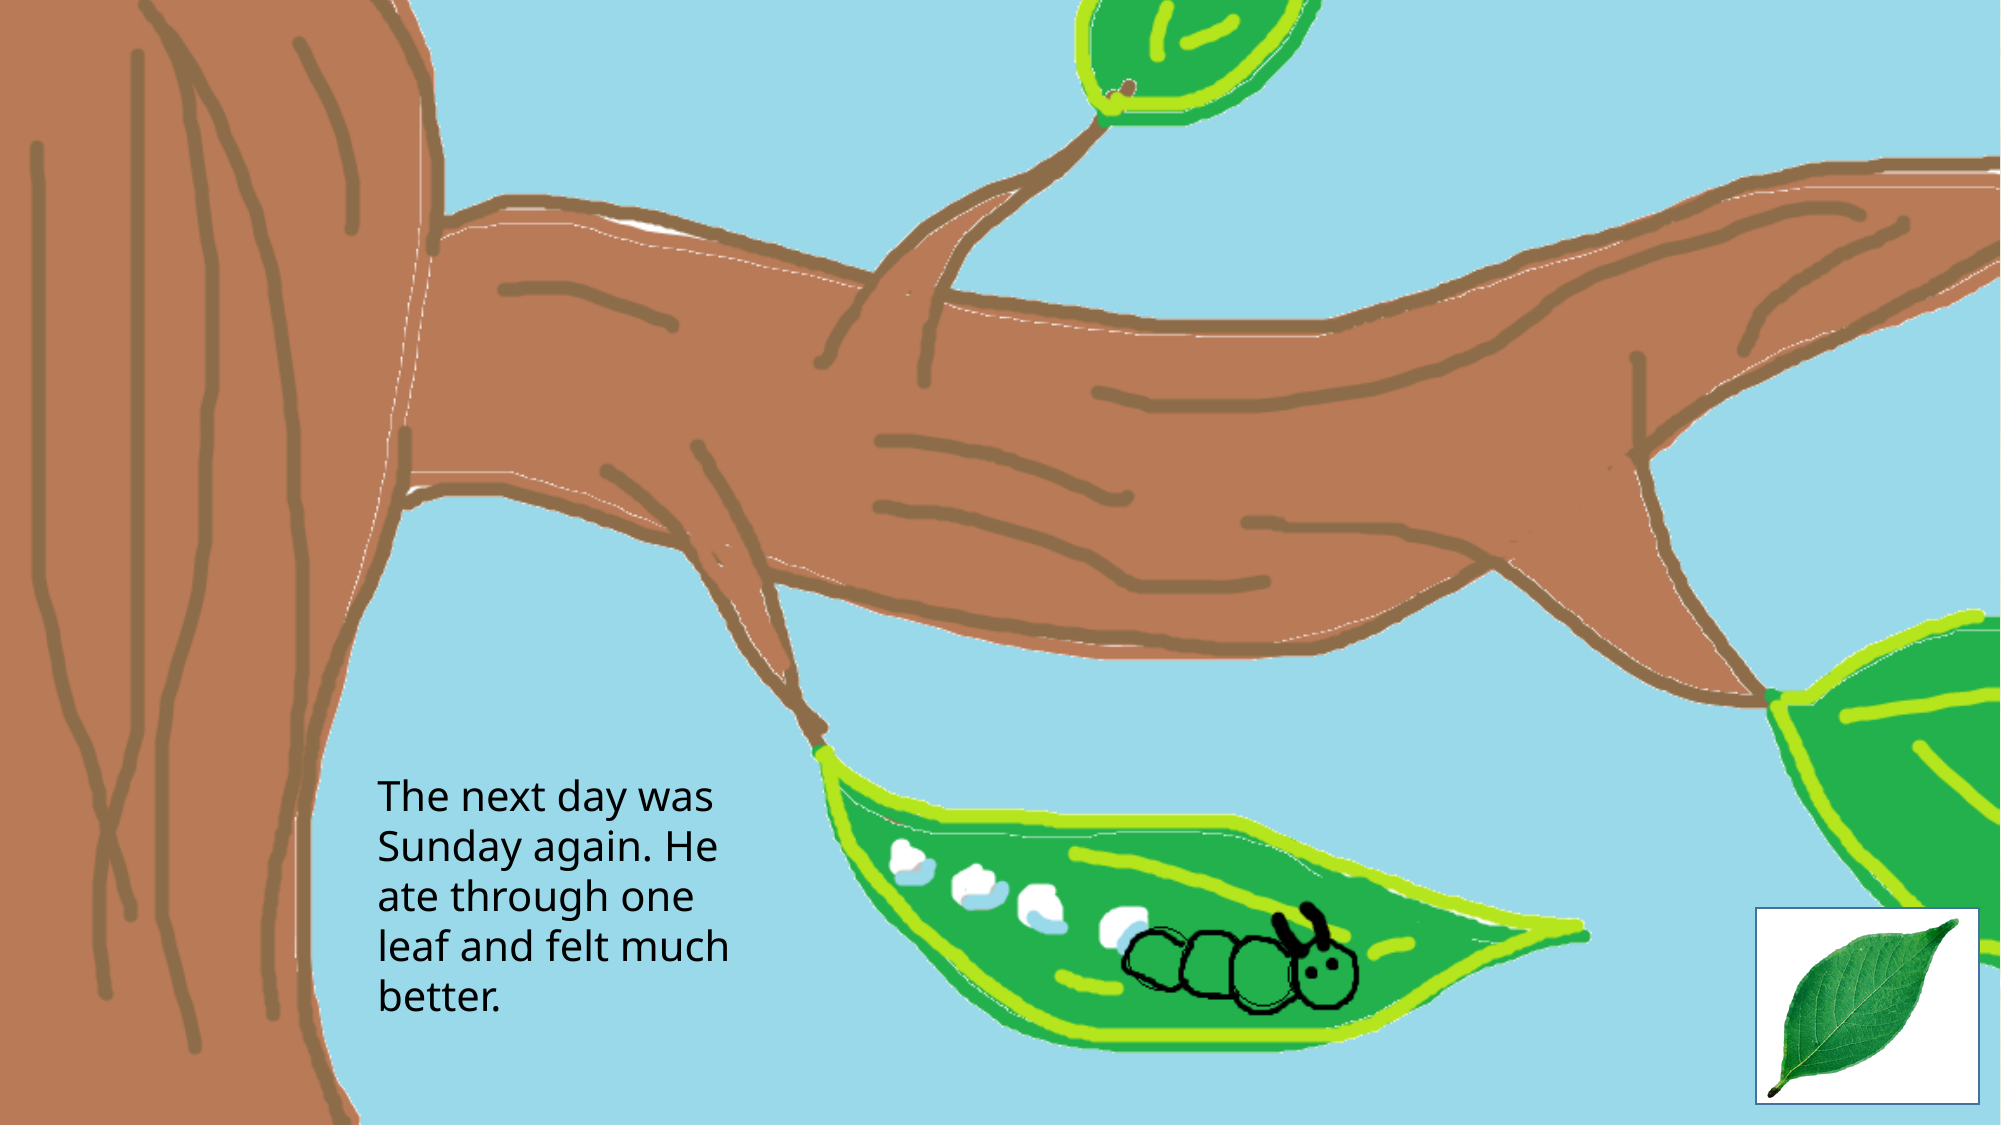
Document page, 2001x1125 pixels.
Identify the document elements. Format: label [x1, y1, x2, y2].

picture [0, 0, 2001, 1125]
text_box [1756, 908, 1980, 1104]
